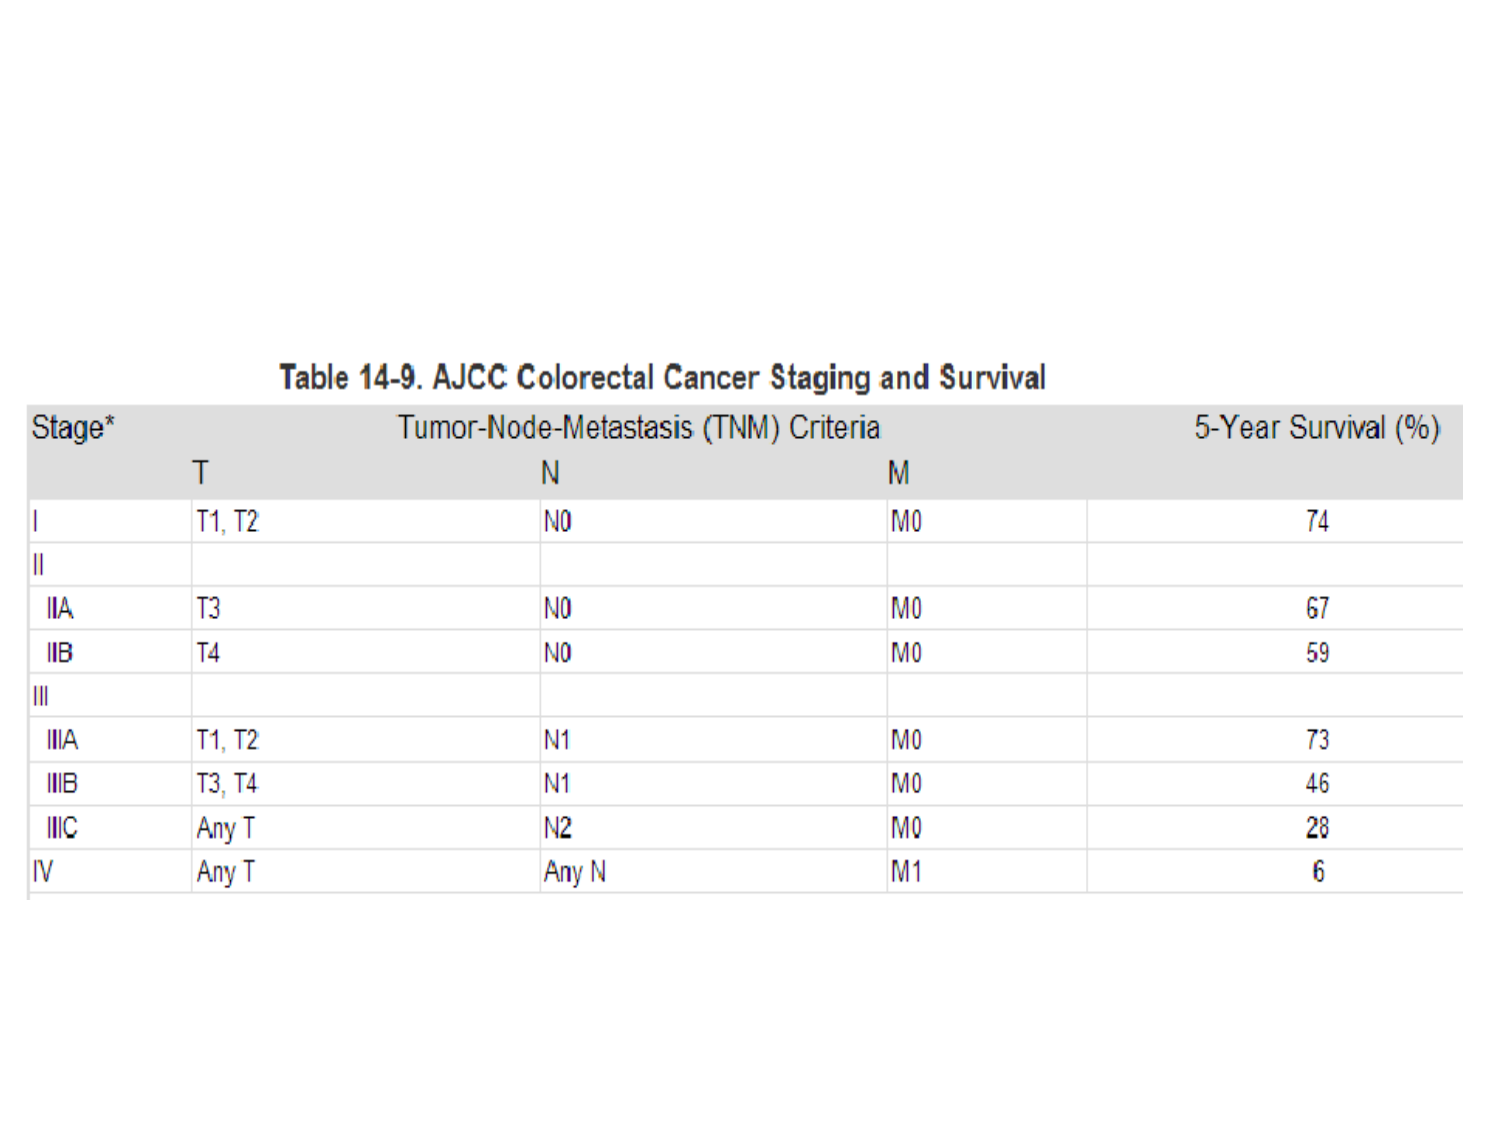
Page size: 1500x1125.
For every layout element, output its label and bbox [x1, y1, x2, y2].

picture [24, 342, 1463, 900]
